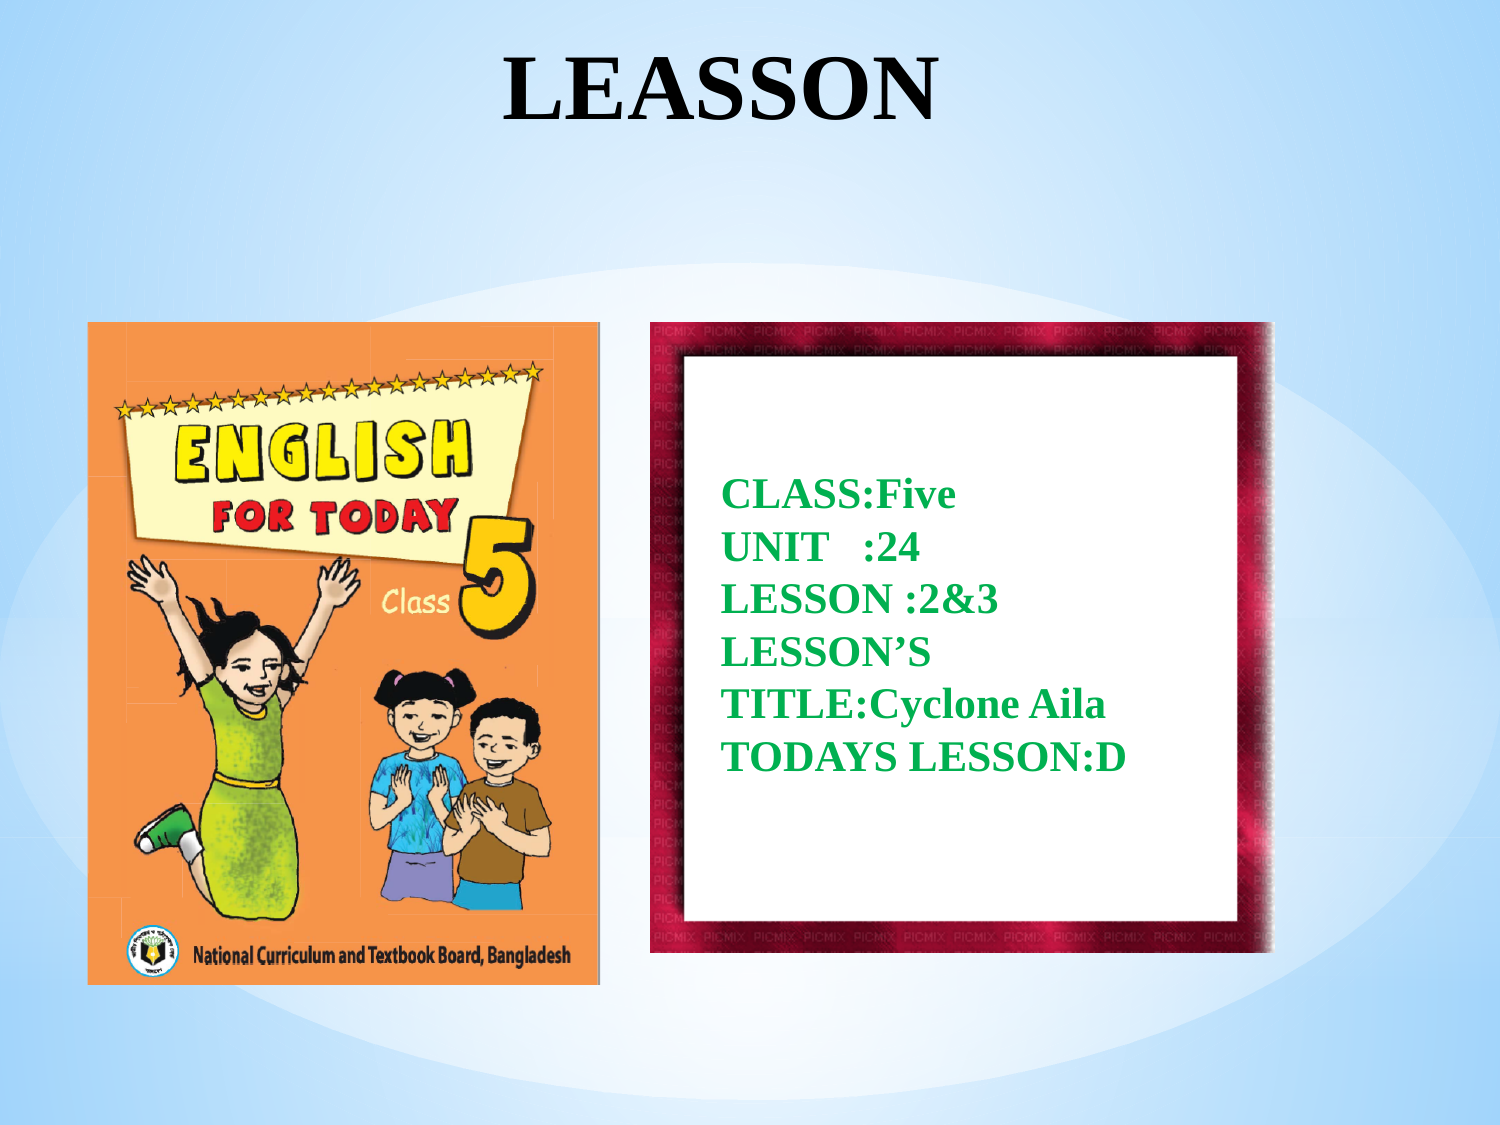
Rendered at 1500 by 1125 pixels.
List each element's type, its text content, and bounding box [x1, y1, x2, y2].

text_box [649, 322, 1276, 953]
text_box LEASSON [487, 18, 1079, 146]
picture [87, 322, 601, 986]
